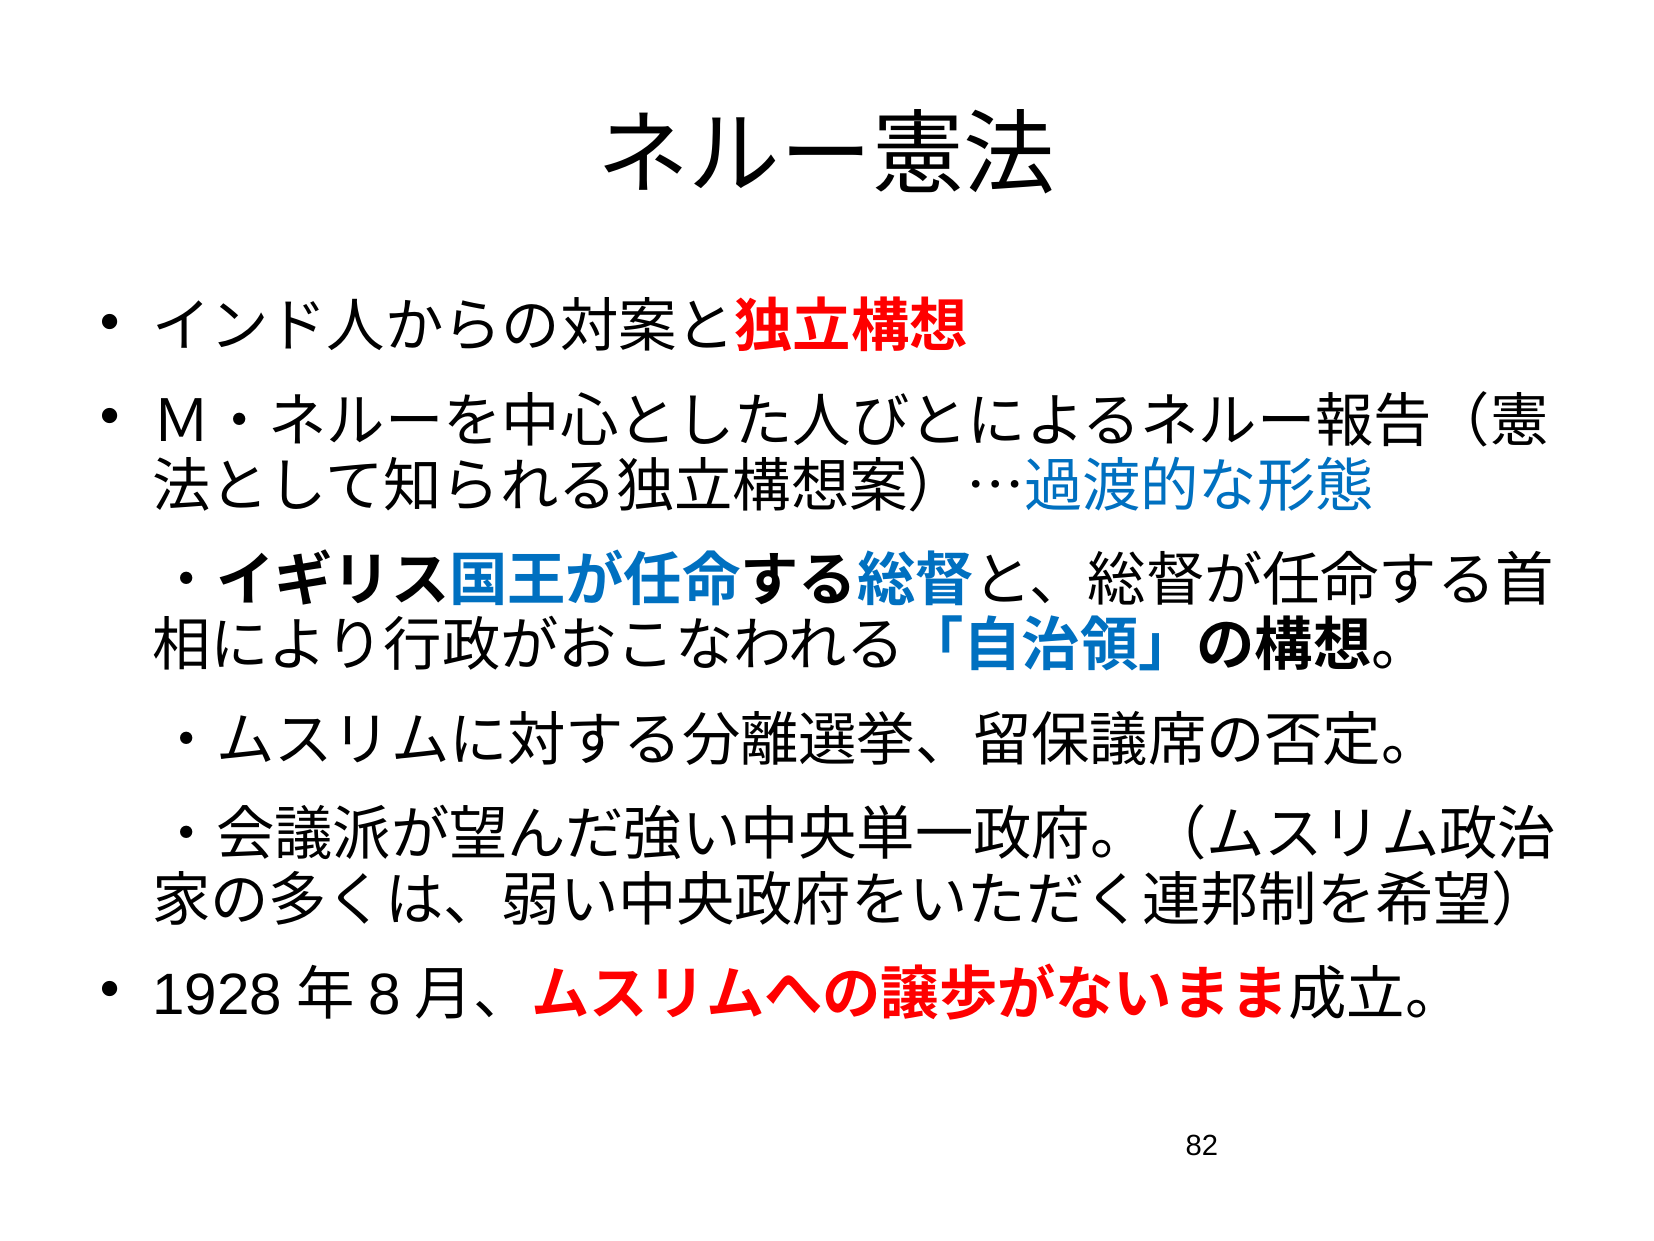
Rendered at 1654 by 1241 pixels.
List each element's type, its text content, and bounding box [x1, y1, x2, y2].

title ネルー憲法 [82, 49, 1571, 257]
list インド人からの対案と独立構想 Ｍ・ネルーを中心とした人びとによるネルー報告（憲法として知られる独立構想案）…過渡的な形態 ・イギリス国王が任命する総督と、総督が任命する首相により行政がおこなわれる「自治領」の構想。 ・ムスリムに対する分離選挙、留保議席の否定。 ・会議派が望んだ強い中央単一政府。（ムスリム政治家の多くは、弱い中央政府をいただく連邦制を希望） 1928年8月、ムスリムへの譲歩がないまま成立。 [82, 290, 1571, 1241]
